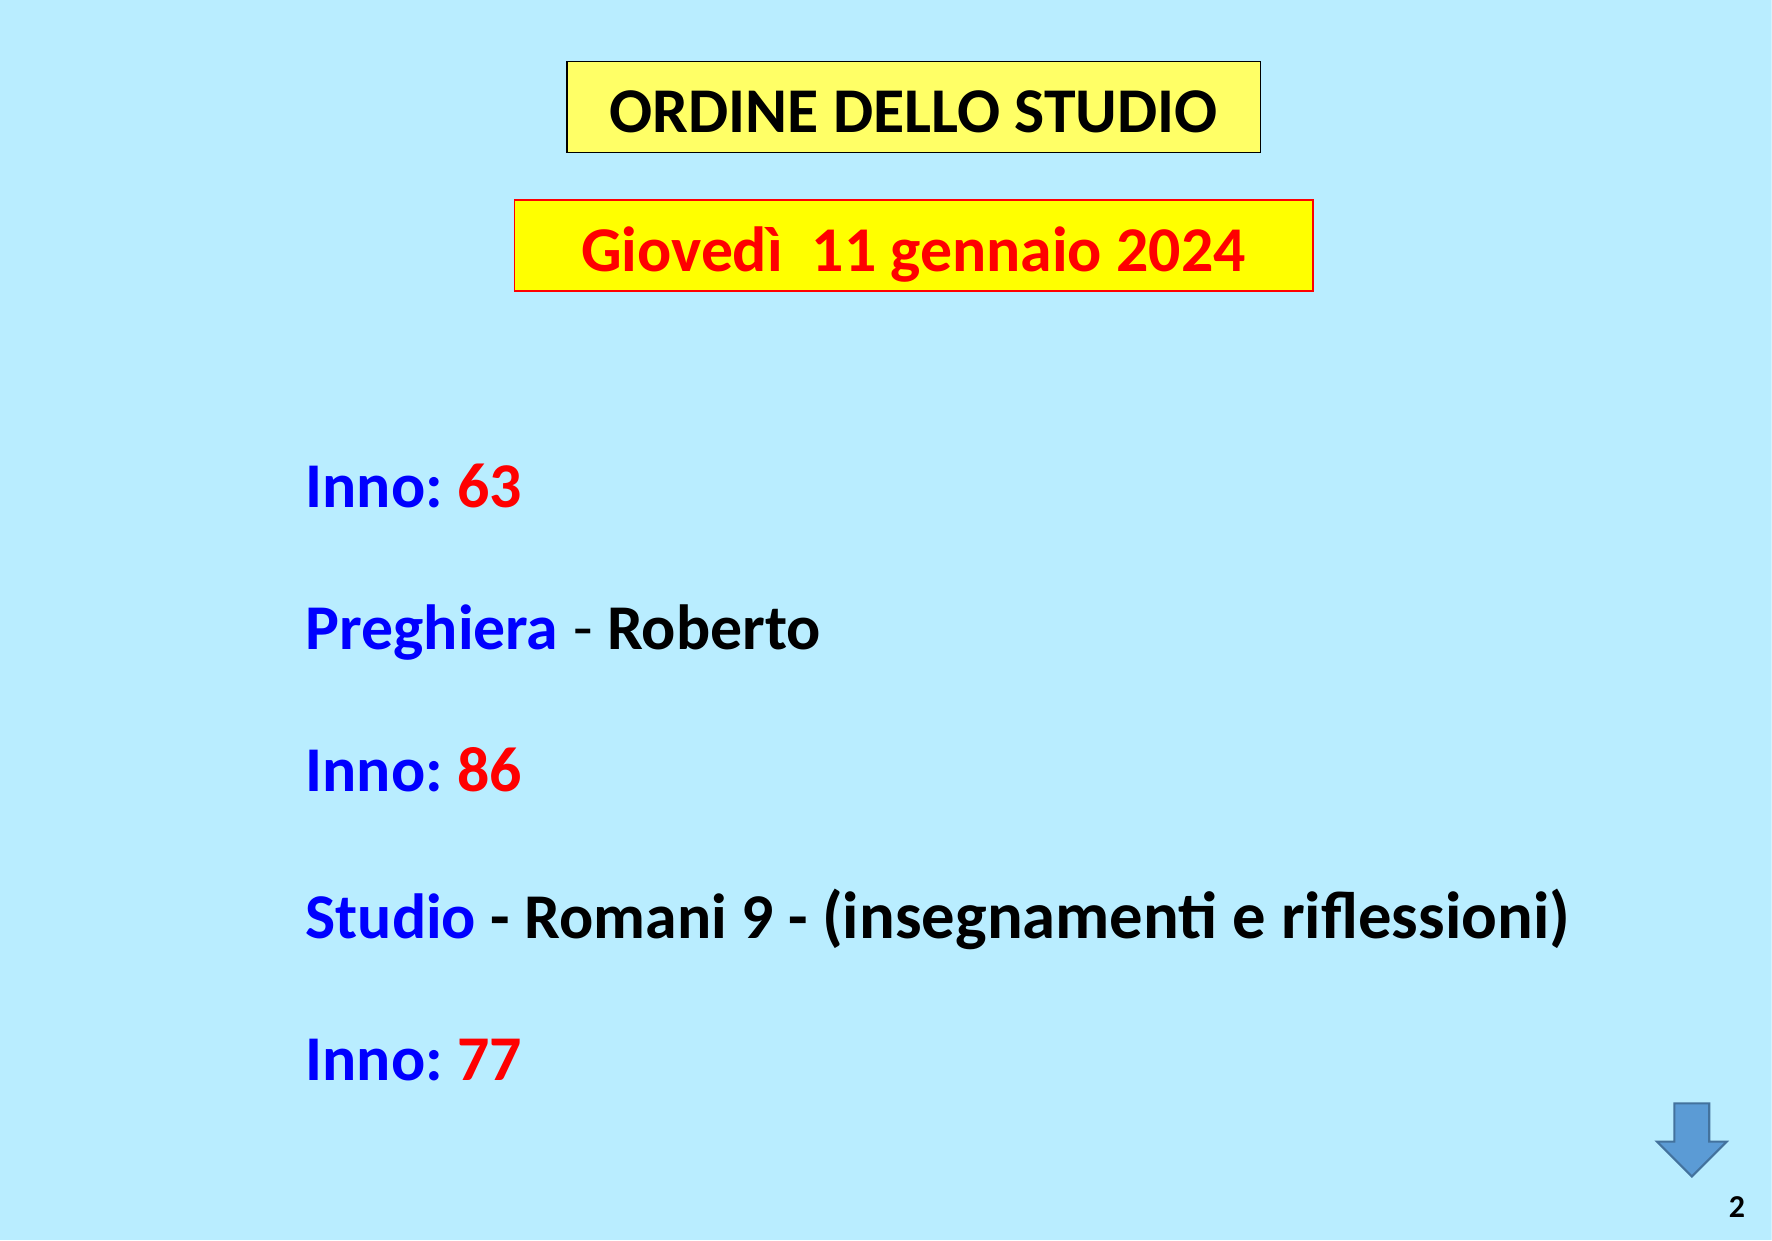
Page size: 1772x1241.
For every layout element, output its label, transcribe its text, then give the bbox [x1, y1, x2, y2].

text_box Inno: 63 Preghiera - Roberto Inno: 86 Studio - Romani 9 - (insegnamenti e riflessioni) Inno: 77 [290, 398, 1613, 1101]
text_box Giovedì 11 gennaio 2024 [514, 200, 1313, 292]
slide_number 2 [1702, 1176, 1772, 1234]
text_box [1654, 1102, 1730, 1178]
text_box ORDINE DELLO STUDIO [566, 61, 1261, 153]
